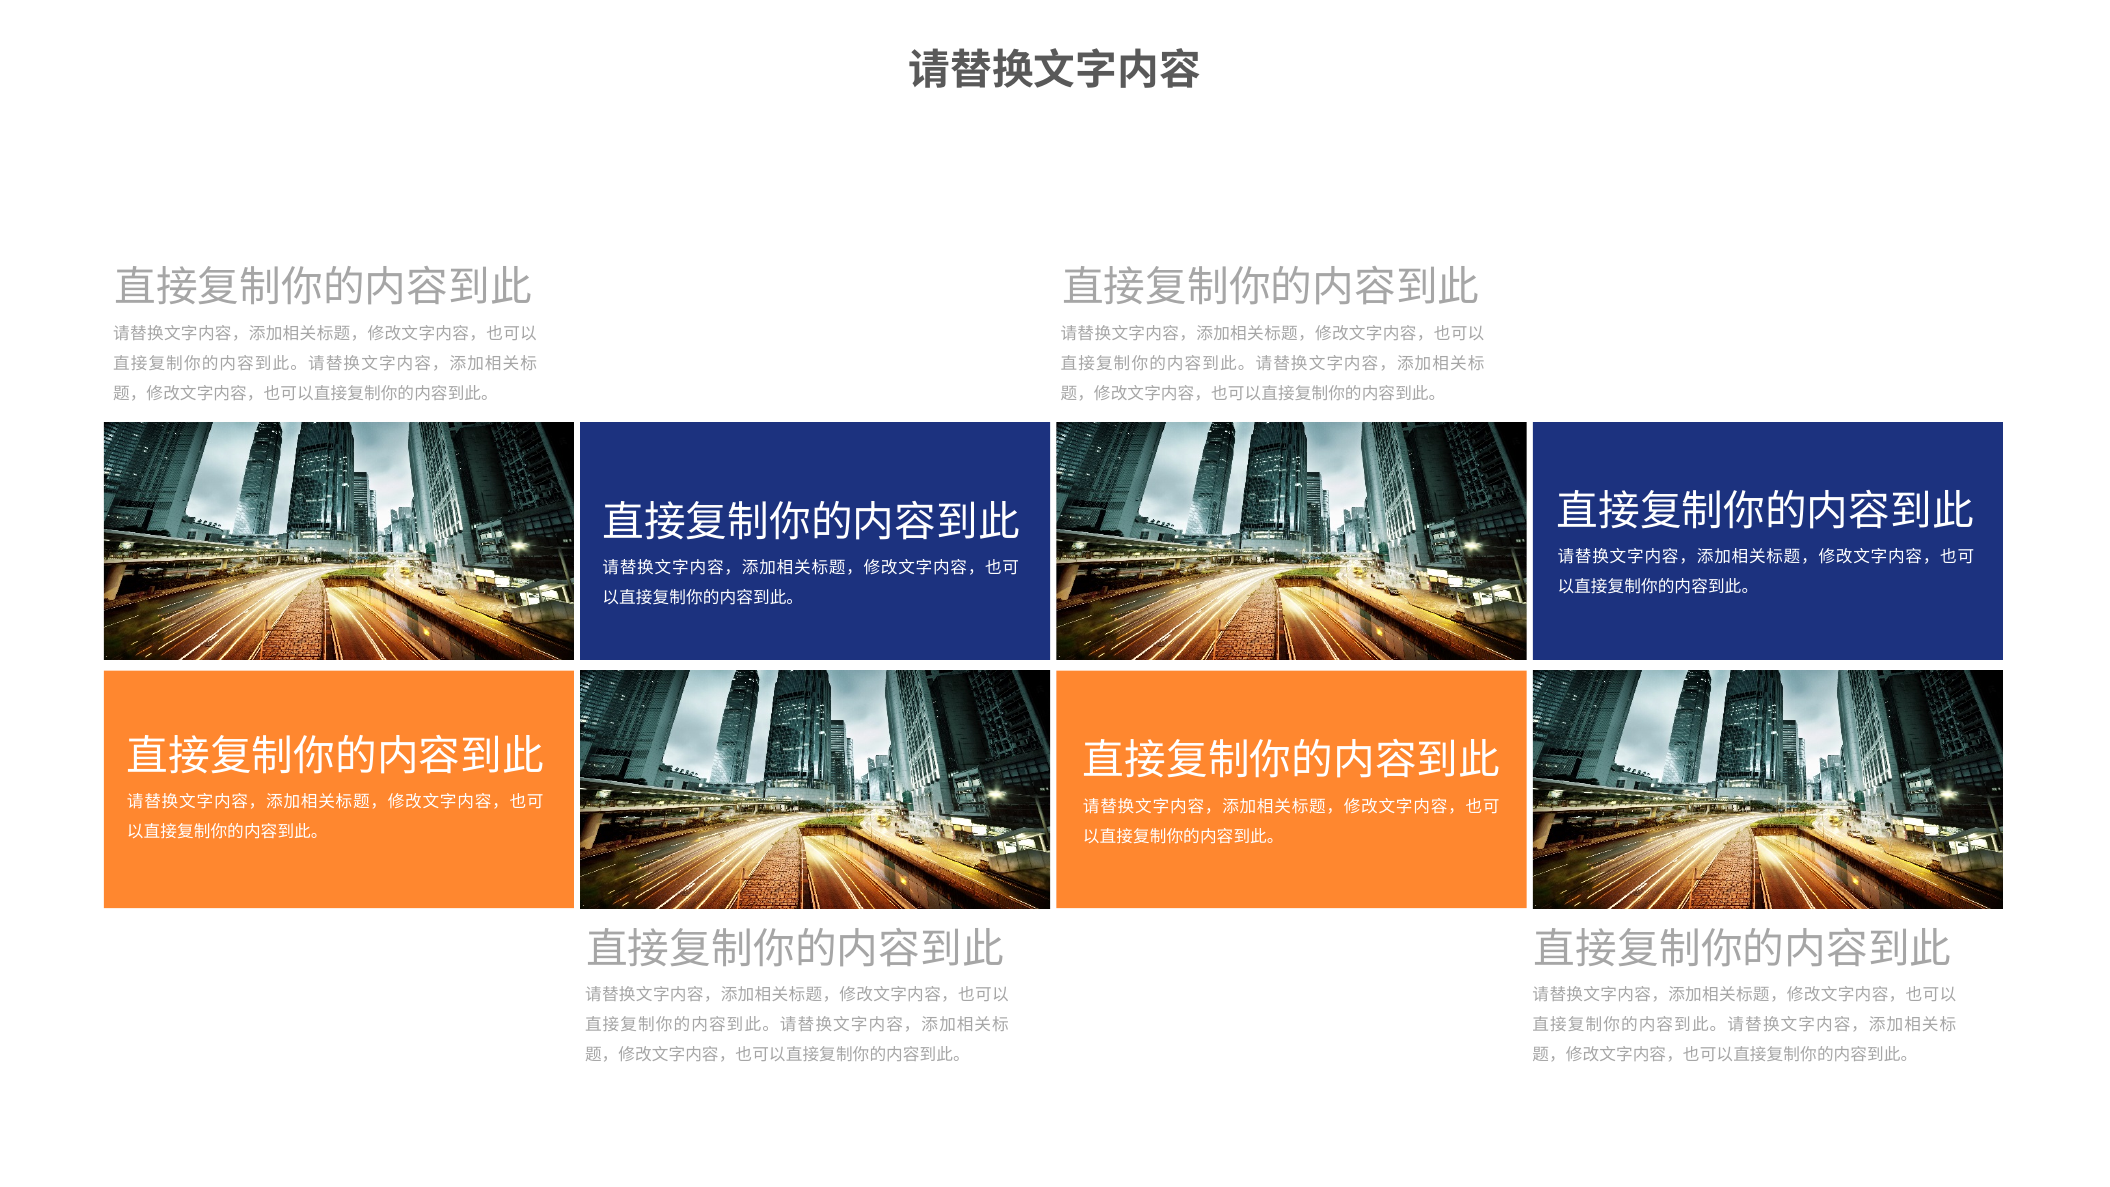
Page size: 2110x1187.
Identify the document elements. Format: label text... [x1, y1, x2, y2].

text_box 直接复制你的内容到此 [602, 494, 1021, 545]
text_box [103, 422, 574, 660]
text_box 直接复制你的内容到此 [1556, 483, 1975, 534]
text_box 请替换文字内容，添加相关标题，修改文字内容，也可以直接复制你的内容到此。请替换文字内容，添加相关标题，修改文字内容，也可以直接复制你的内容到此。 [1060, 312, 1486, 403]
text_box 直接复制你的内容到此 [1062, 260, 1486, 311]
text_box 请替换文字内容，添加相关标题，修改文字内容，也可以直接复制你的内容到此。 [602, 546, 1020, 607]
text_box 直接复制你的内容到此 [1533, 921, 1958, 972]
text_box 直接复制你的内容到此 [126, 728, 546, 779]
text_box [1056, 670, 1527, 909]
text_box 请替换文字内容，添加相关标题，修改文字内容，也可以直接复制你的内容到此。 [126, 781, 545, 841]
text_box [580, 670, 1051, 909]
text_box 直接复制你的内容到此 [586, 921, 1010, 972]
text_box 请替换文字内容，添加相关标题，修改文字内容，也可以直接复制你的内容到此。请替换文字内容，添加相关标题，修改文字内容，也可以直接复制你的内容到此。 [113, 312, 538, 403]
text_box [103, 670, 574, 909]
text_box 请替换文字内容，添加相关标题，修改文字内容，也可以直接复制你的内容到此。 [1082, 785, 1501, 846]
text_box 请替换文字内容，添加相关标题，修改文字内容，也可以直接复制你的内容到此。请替换文字内容，添加相关标题，修改文字内容，也可以直接复制你的内容到此。 [585, 974, 1010, 1064]
text_box 请替换文字内容，添加相关标题，修改文字内容，也可以直接复制你的内容到此。 [1557, 536, 1975, 597]
text_box 请替换文字内容，添加相关标题，修改文字内容，也可以直接复制你的内容到此。请替换文字内容，添加相关标题，修改文字内容，也可以直接复制你的内容到此。 [1532, 974, 1958, 1064]
text_box 直接复制你的内容到此 [1082, 733, 1502, 784]
text_box [580, 422, 1051, 660]
text_box 直接复制你的内容到此 [114, 260, 538, 311]
text_box [1532, 422, 2003, 660]
text_box [1056, 422, 1527, 660]
text_box 请替换文字内容 [821, 27, 1289, 99]
text_box [1532, 670, 2003, 909]
